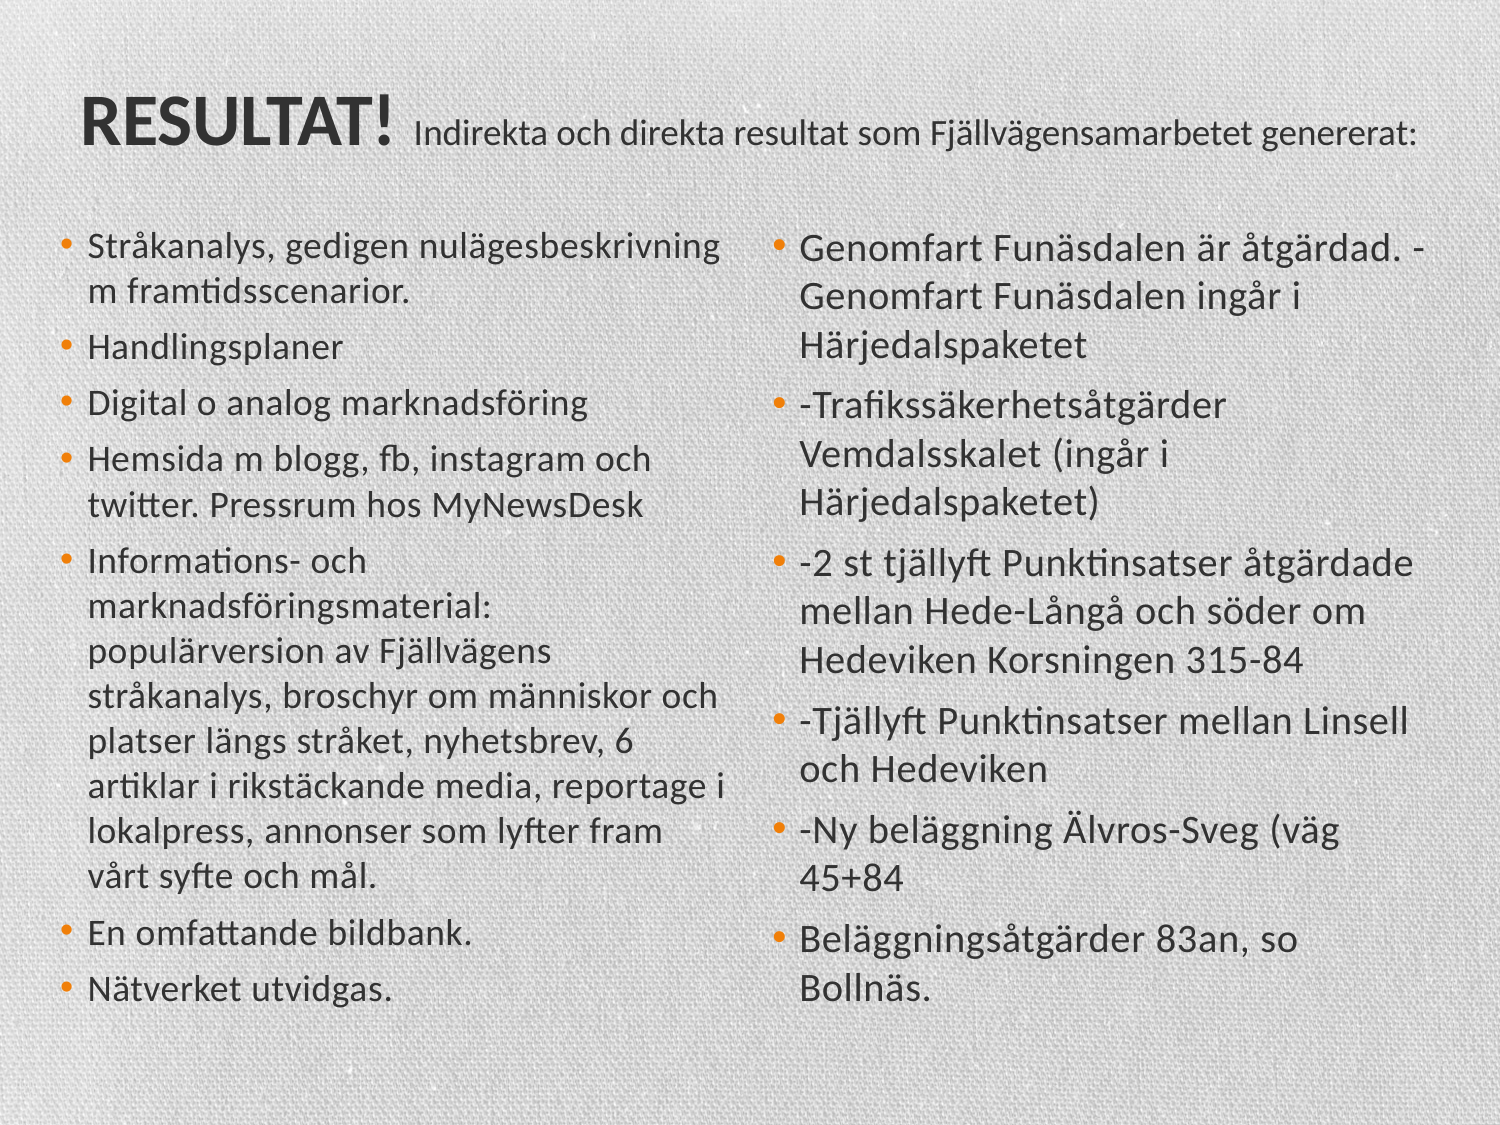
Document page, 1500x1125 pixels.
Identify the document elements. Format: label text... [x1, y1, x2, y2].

list Stråkanalys, gedigen nulägesbeskrivning m framtidsscenarior. Handlingsplaner Digital o analog marknadsföring Hemsida m blogg, fb, instagram och twitter. Pressrum hos MyNewsDesk Informations- och marknadsföringsmaterial: populärversion av Fjällvägens stråkanalys, broschyr om människor och platser längs stråket, nyhetsbrev, 6 artiklar i rikstäckande media, reportage i lokalpress, annonser som lyfter fram vårt syfte och mål. En omfattande bildbank. Nätverket utvidgas. [45, 213, 743, 1023]
list Genomfart Funäsdalen är åtgärdad. -Genomfart Funäsdalen ingår i Härjedalspaketet -Trafikssäkerhetsåtgärder Vemdalsskalet (ingår i Härjedalspaketet) -2 st tjällyft Punktinsatser åtgärdade mellan Hede-Långå och söder om Hedeviken Korsningen 315-84 -Tjällyft Punktinsatser mellan Linsell och Hedeviken -Ny beläggning Älvros-Sveg (väg 45+84 Beläggningsåtgärder 83an, so Bollnäs. [757, 213, 1455, 1023]
title RESULTAT! Indirekta och direkta resultat som Fjällvägensamarbetet genererat: [45, 37, 1455, 213]
